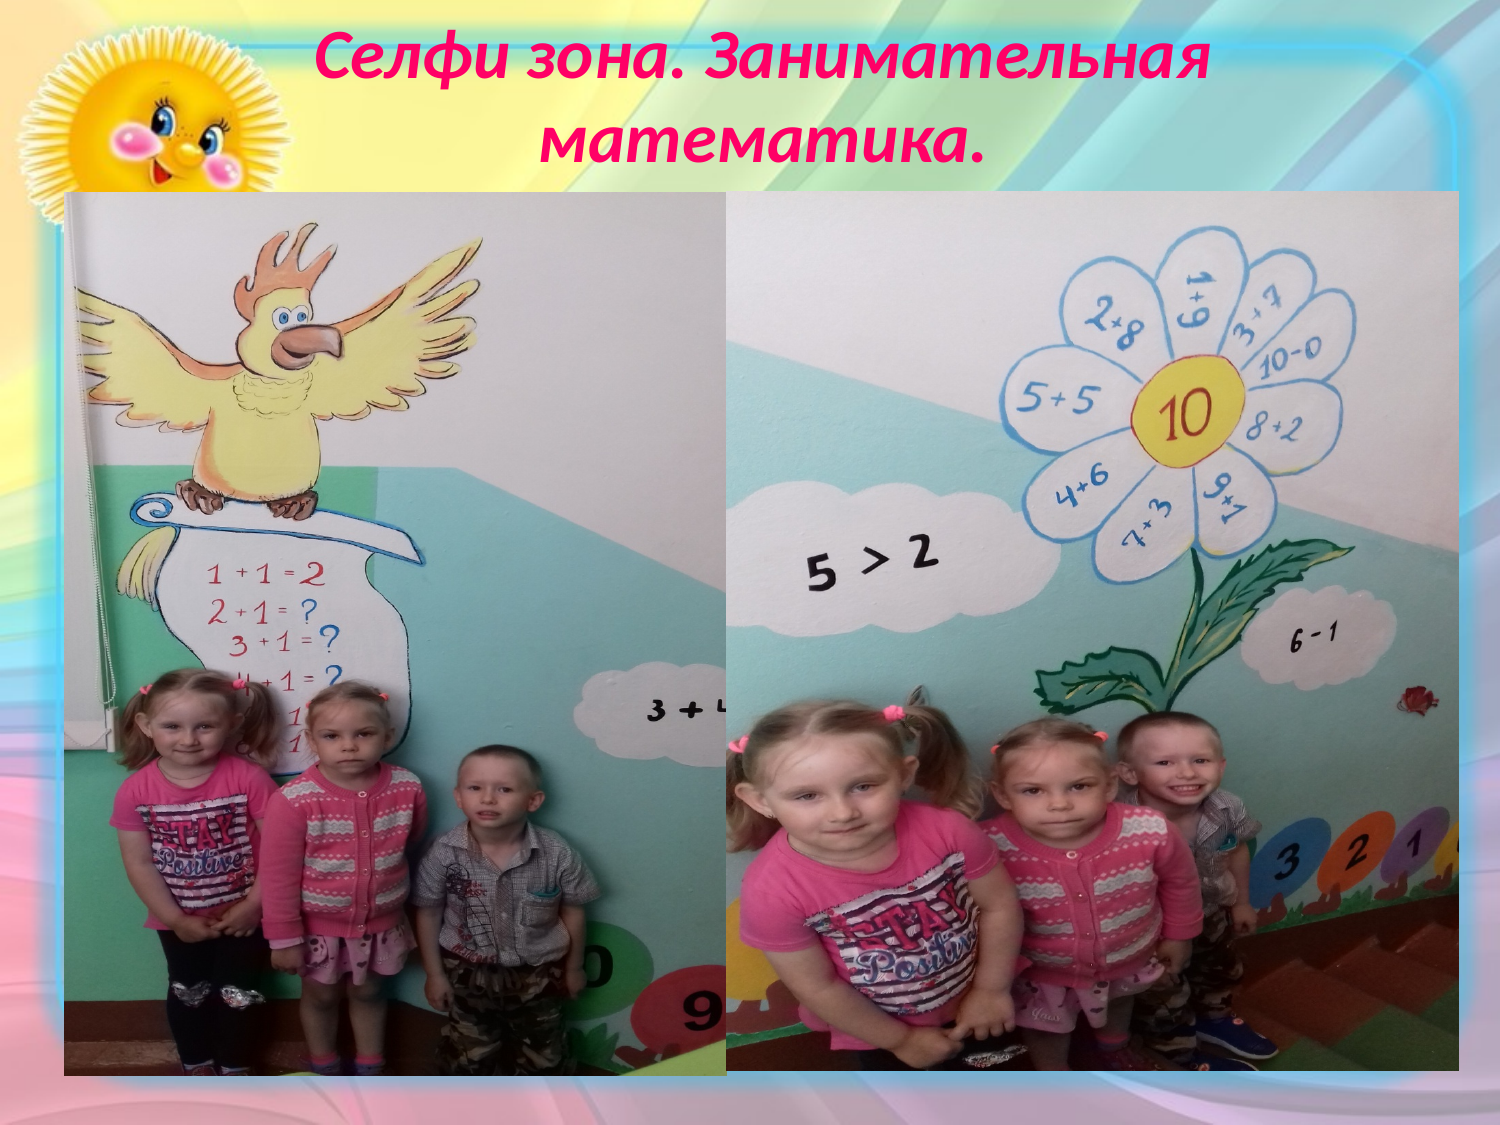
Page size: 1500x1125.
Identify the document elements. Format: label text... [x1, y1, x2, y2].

picture [0, 0, 1500, 1125]
title Селфи зона. Занимательная математика. [88, 0, 1439, 185]
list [64, 192, 724, 1076]
